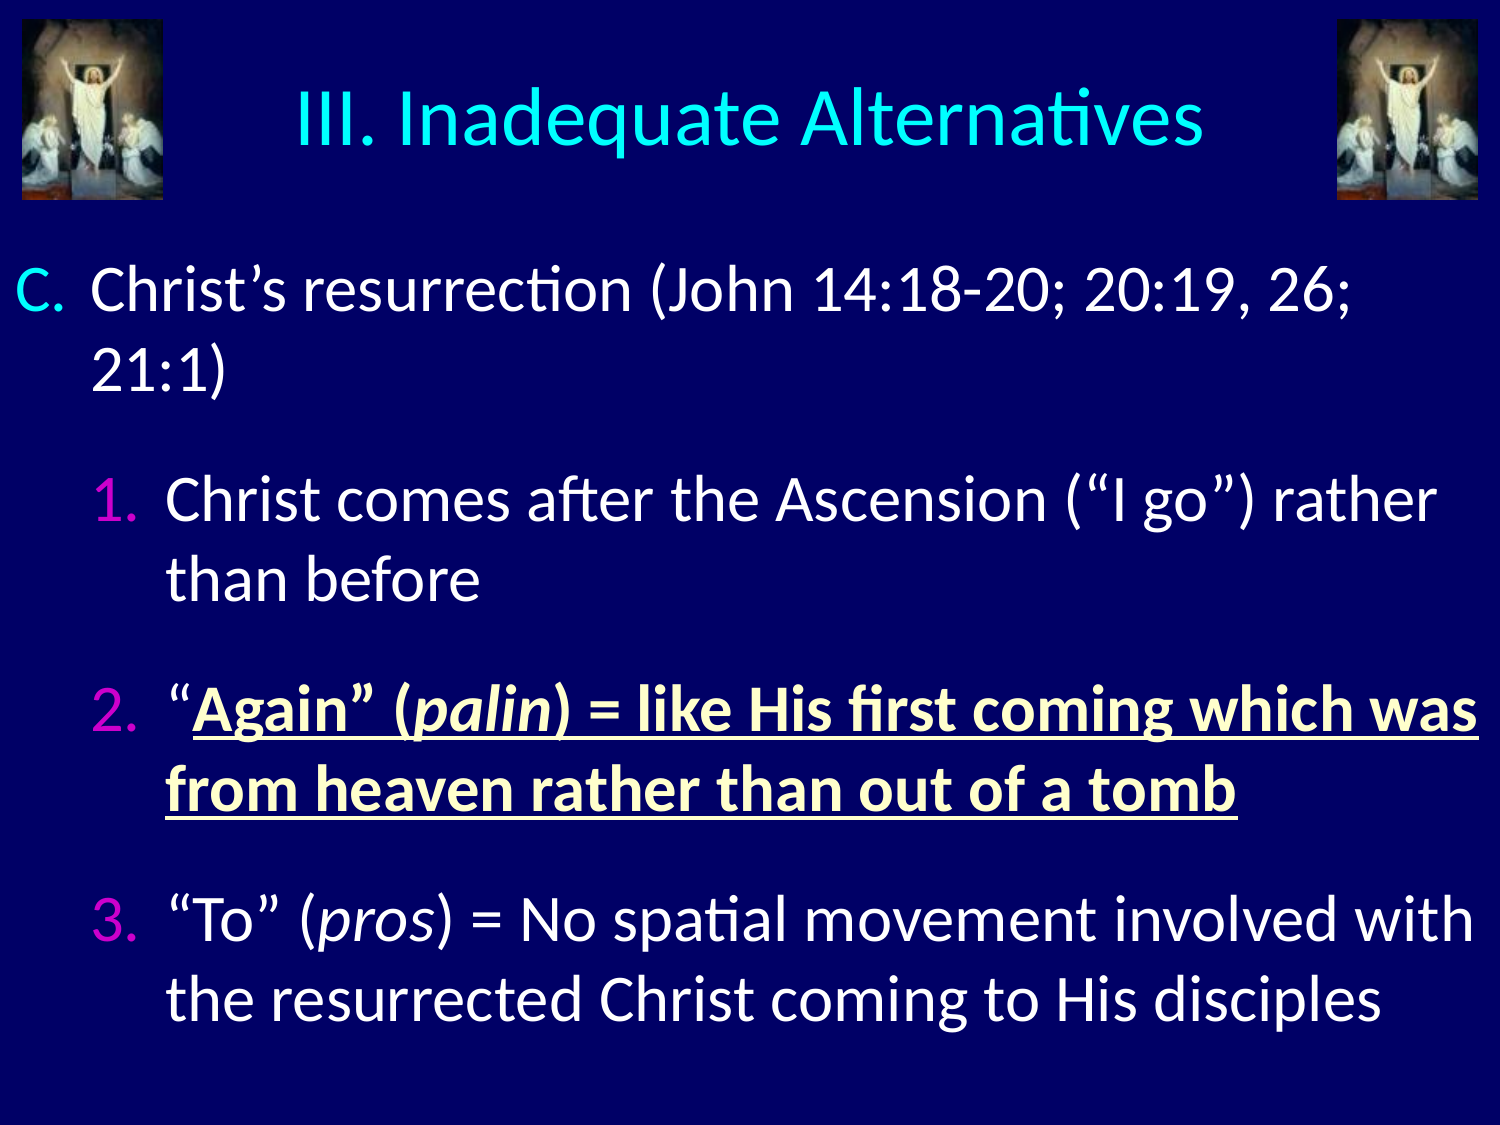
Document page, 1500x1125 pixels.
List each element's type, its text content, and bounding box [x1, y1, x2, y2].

list Christ’s resurrection (John 14:18-20; 20:19, 26; 21:1) Christ comes after the Ascension (“I go”) rather than before “Again” (palin) = like His first coming which was from heaven rather than out of a tomb “To” (pros) = No spatial movement involved with the resurrected Christ coming to His disciples [0, 237, 1500, 981]
picture [21, 19, 163, 201]
picture [1337, 19, 1479, 201]
title III. Inadequate Alternatives [268, 37, 1232, 188]
